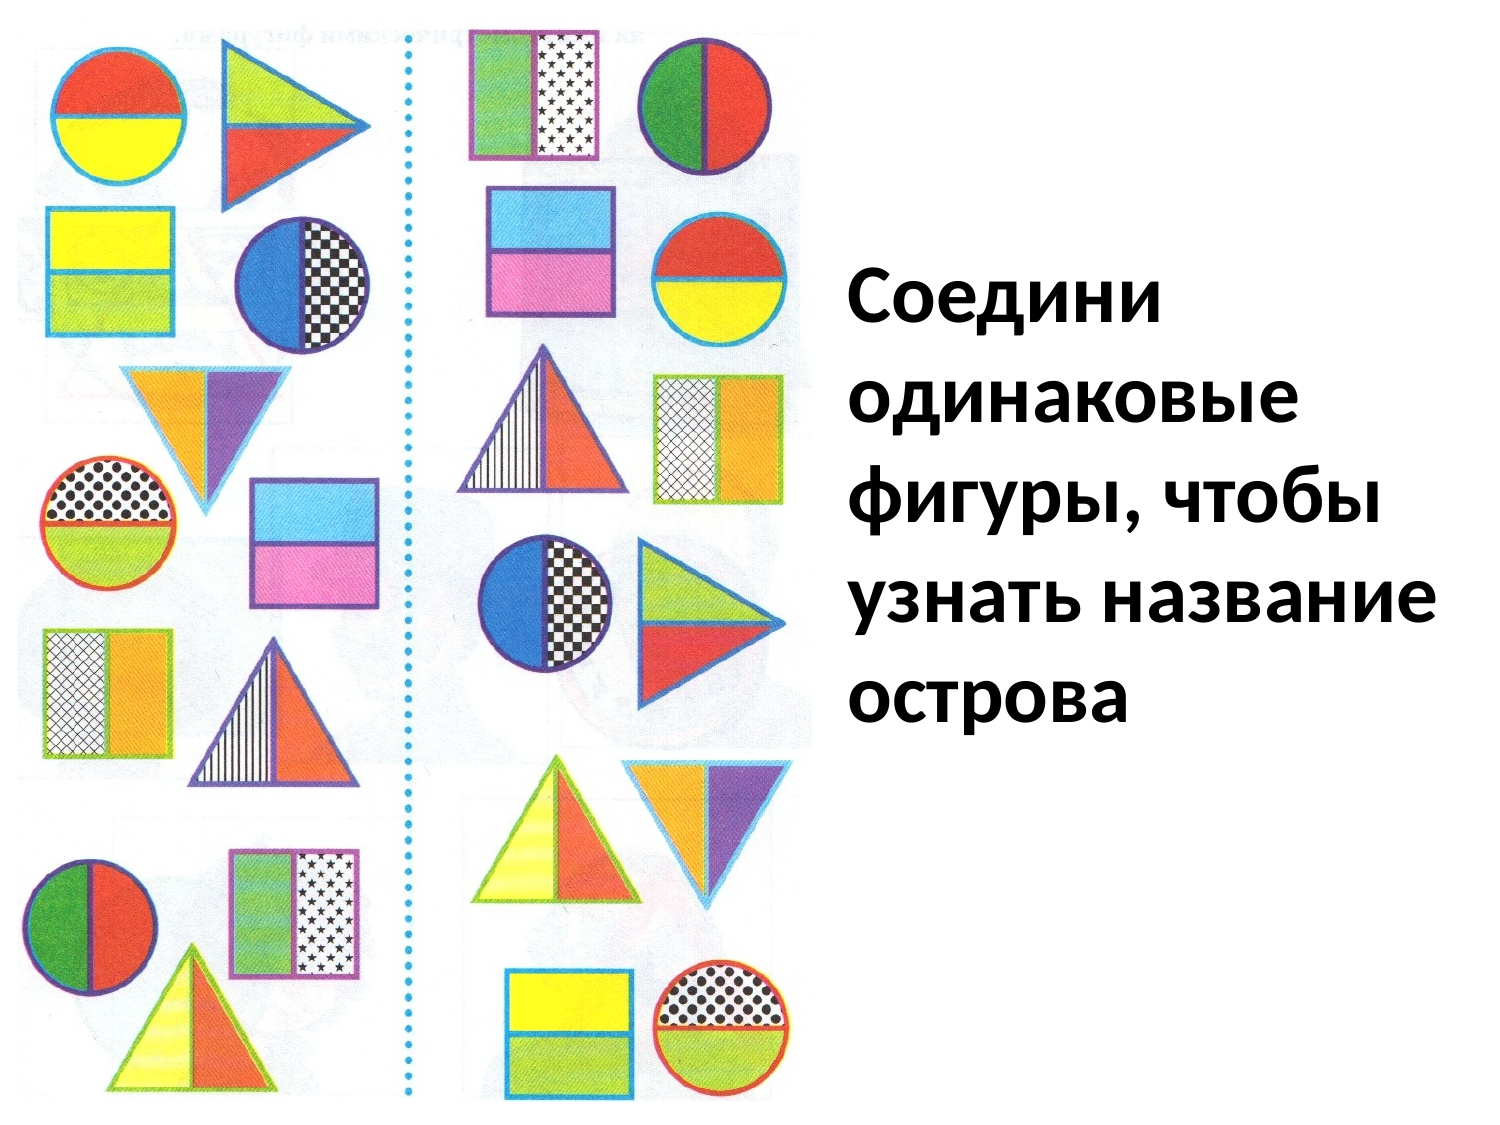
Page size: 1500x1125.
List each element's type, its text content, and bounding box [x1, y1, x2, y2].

picture [17, 18, 813, 1102]
text_box Соедини одинаковые фигуры, чтобы узнать название острова [832, 231, 1459, 747]
